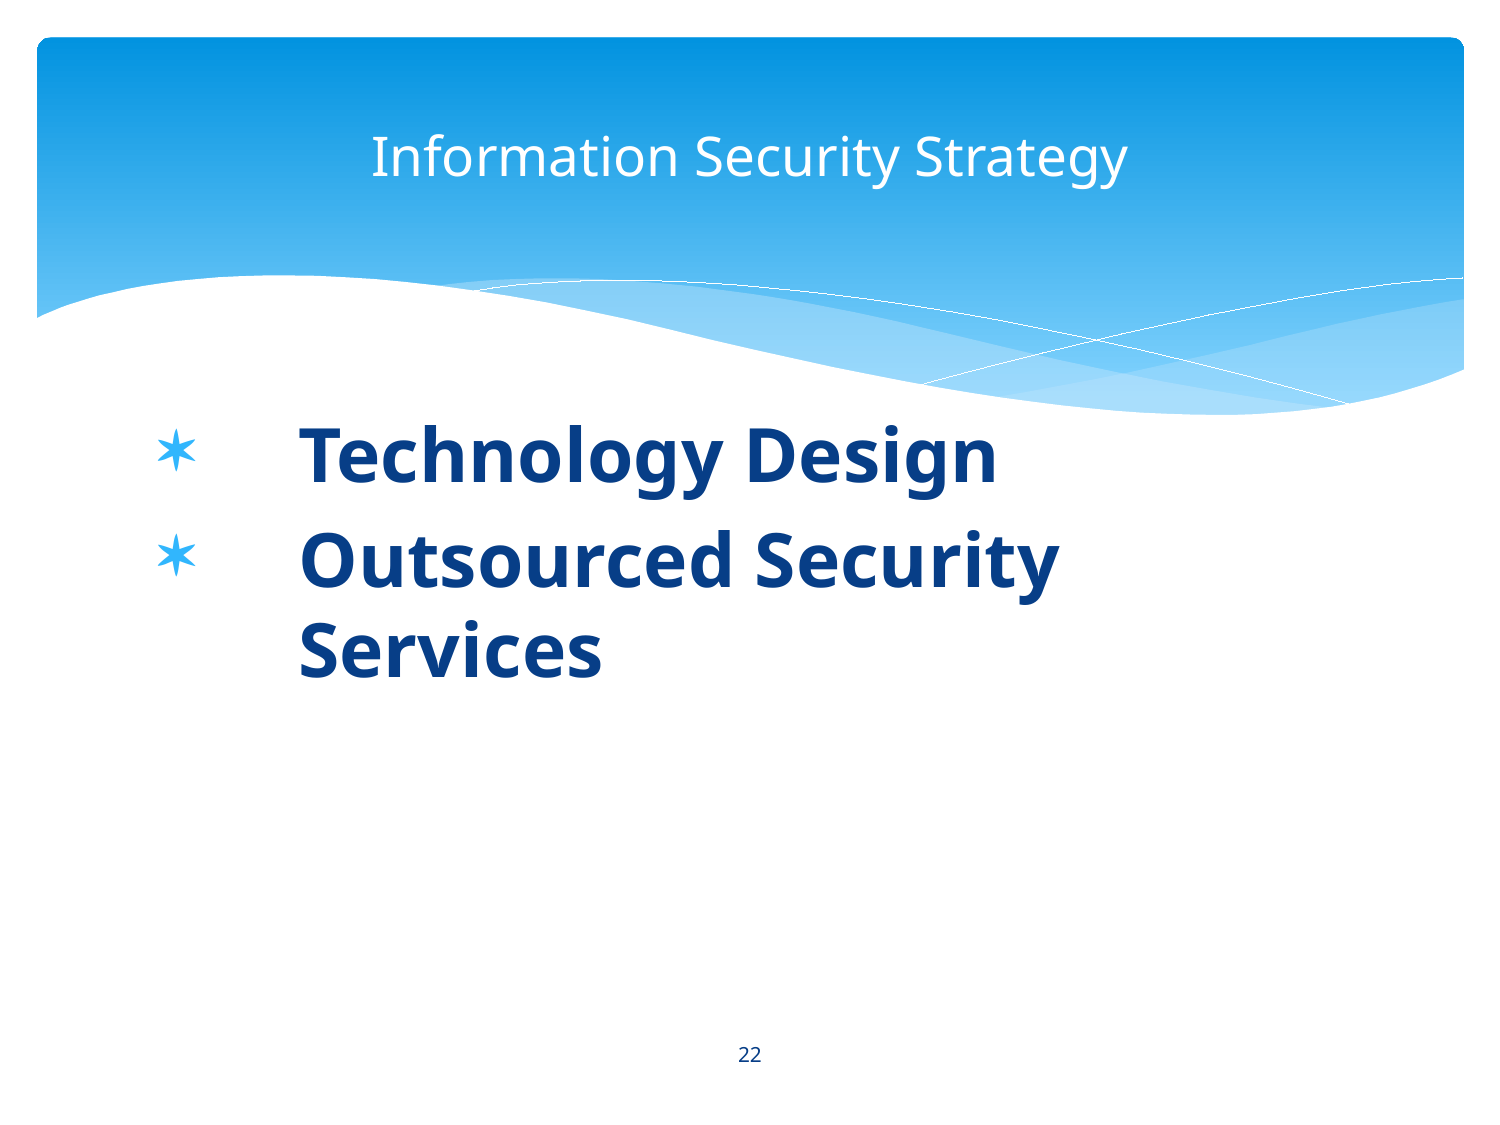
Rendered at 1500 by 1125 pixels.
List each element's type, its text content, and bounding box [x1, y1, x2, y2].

slide_number 22 [654, 1025, 846, 1086]
list Technology Design Outsourced Security Services [143, 324, 1359, 1005]
title Information Security Strategy [75, 55, 1425, 261]
